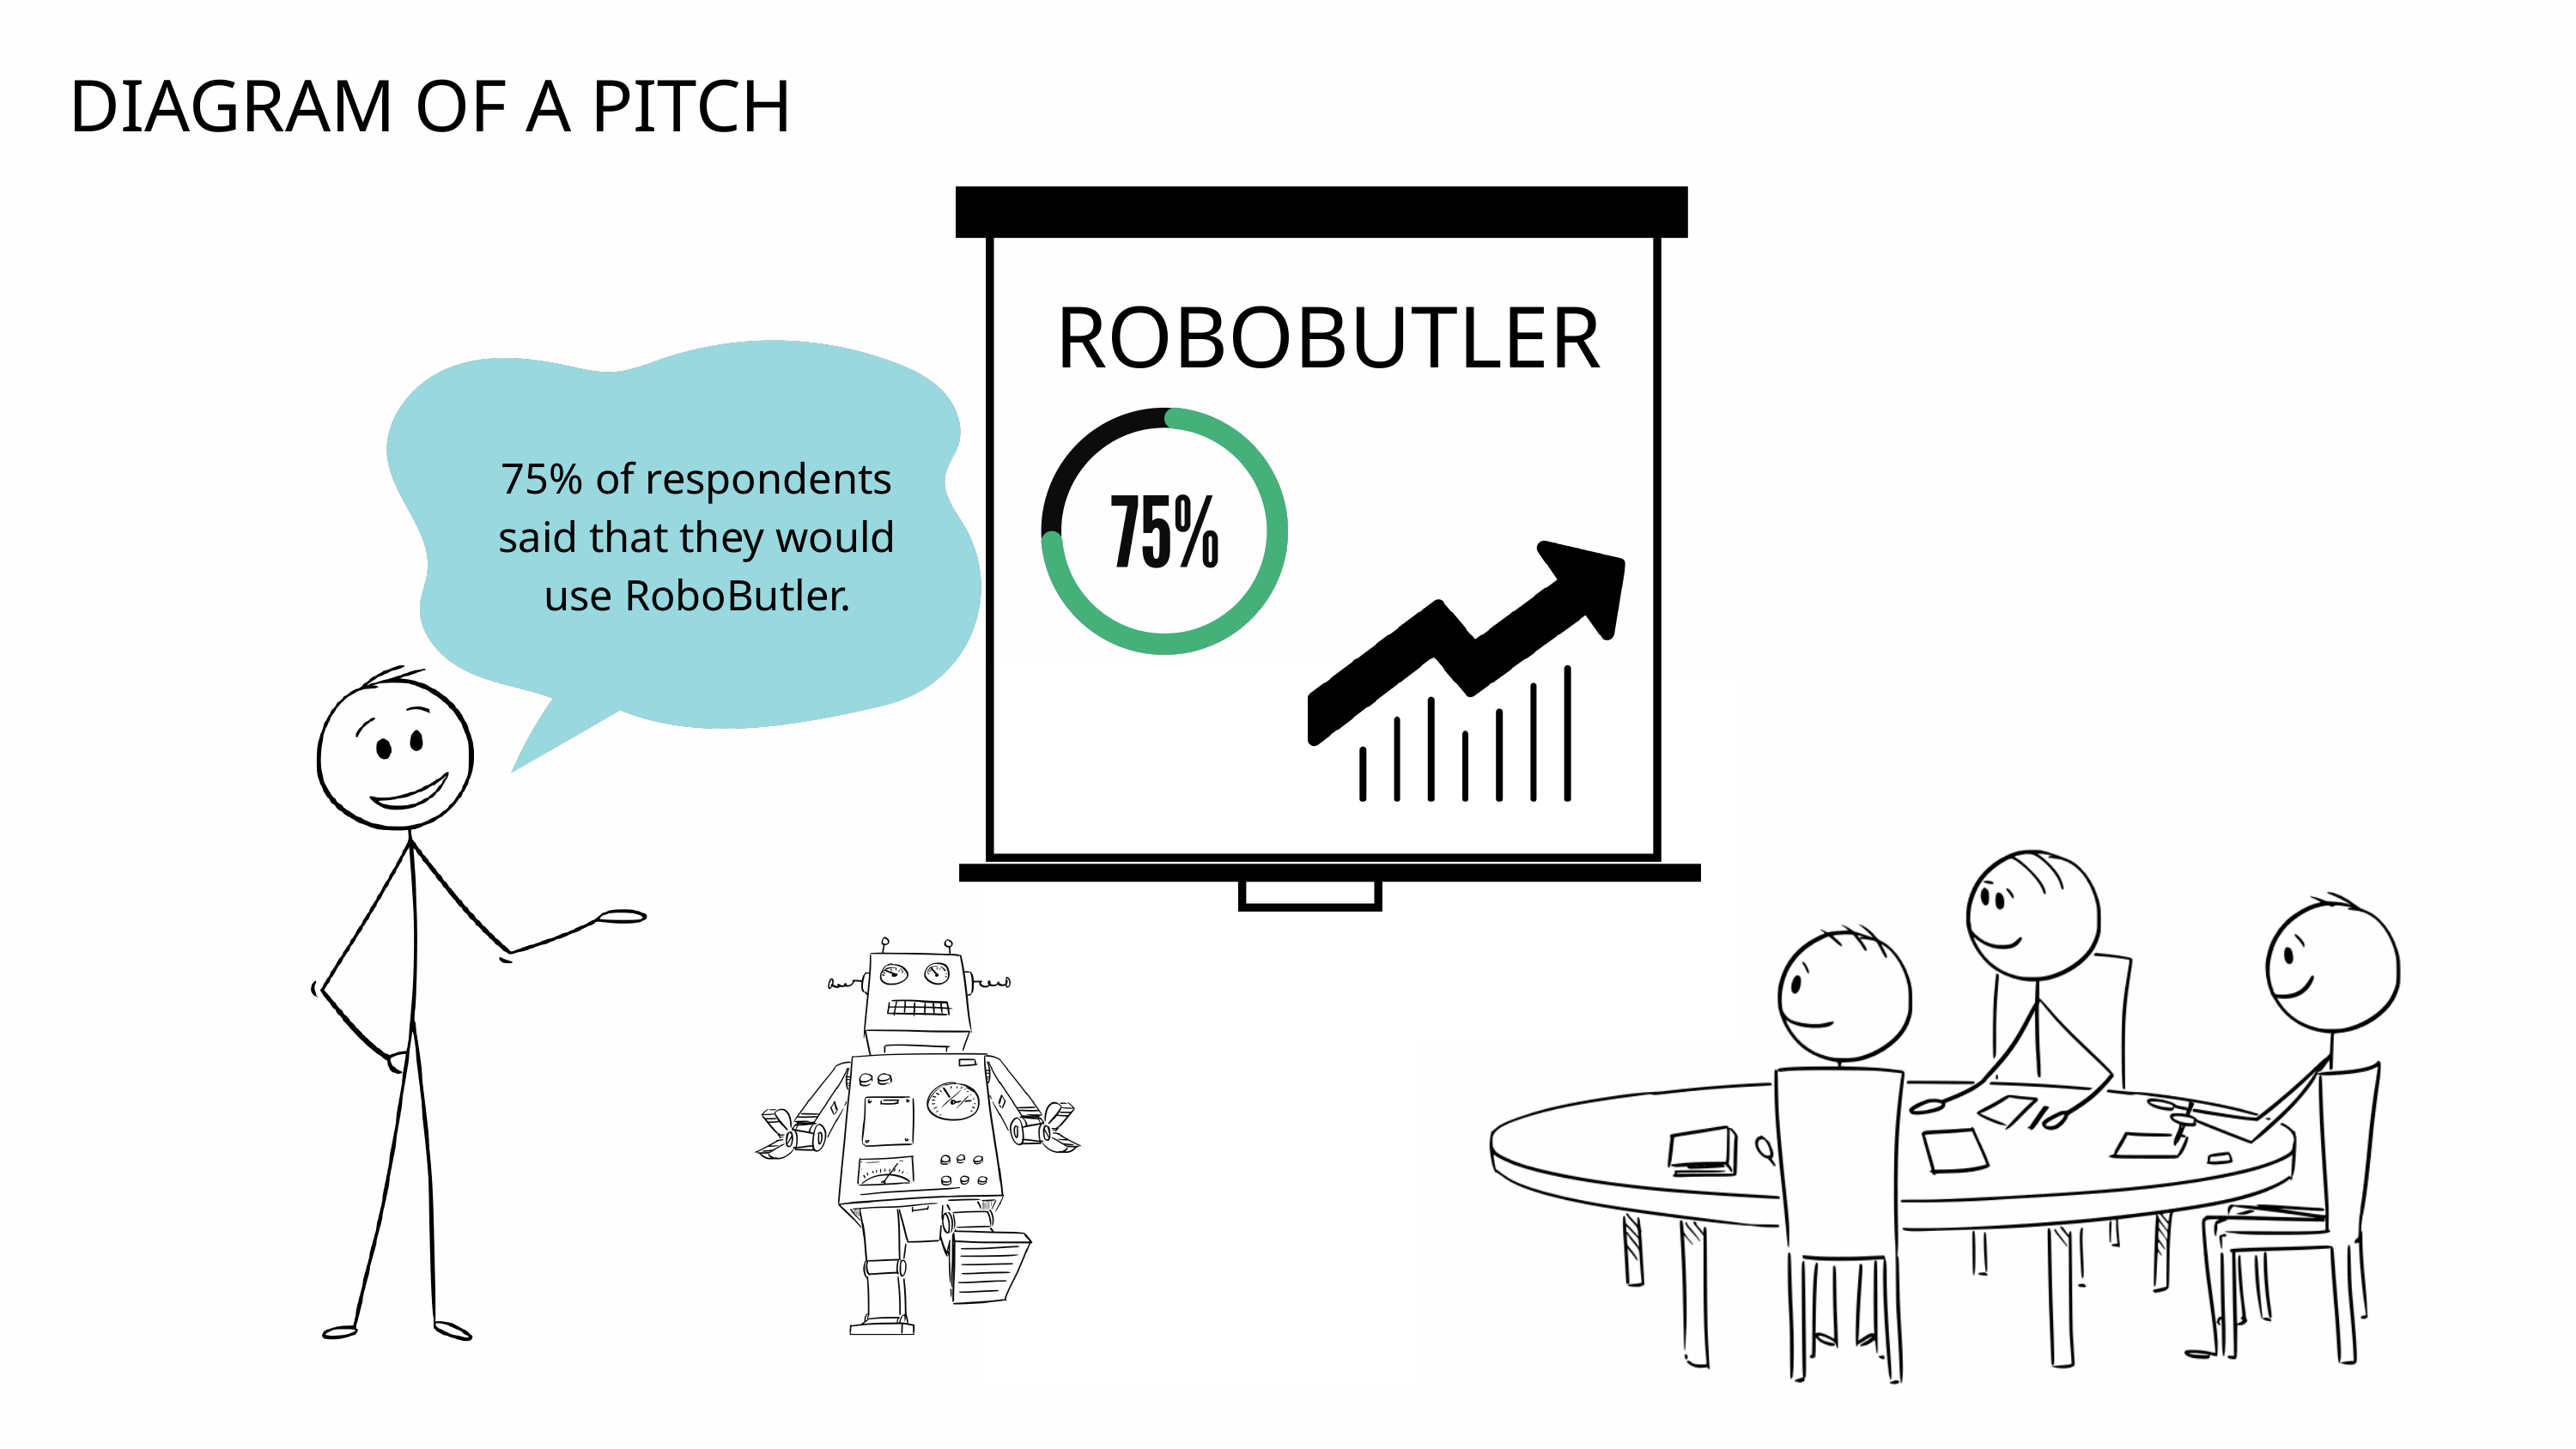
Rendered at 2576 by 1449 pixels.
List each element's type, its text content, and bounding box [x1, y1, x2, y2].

picture [310, 186, 1702, 1342]
text_box DIAGRAM OF A PITCH [49, 60, 814, 147]
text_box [984, 664, 1735, 1389]
picture [1735, 694, 2402, 1389]
picture [755, 935, 1081, 1336]
